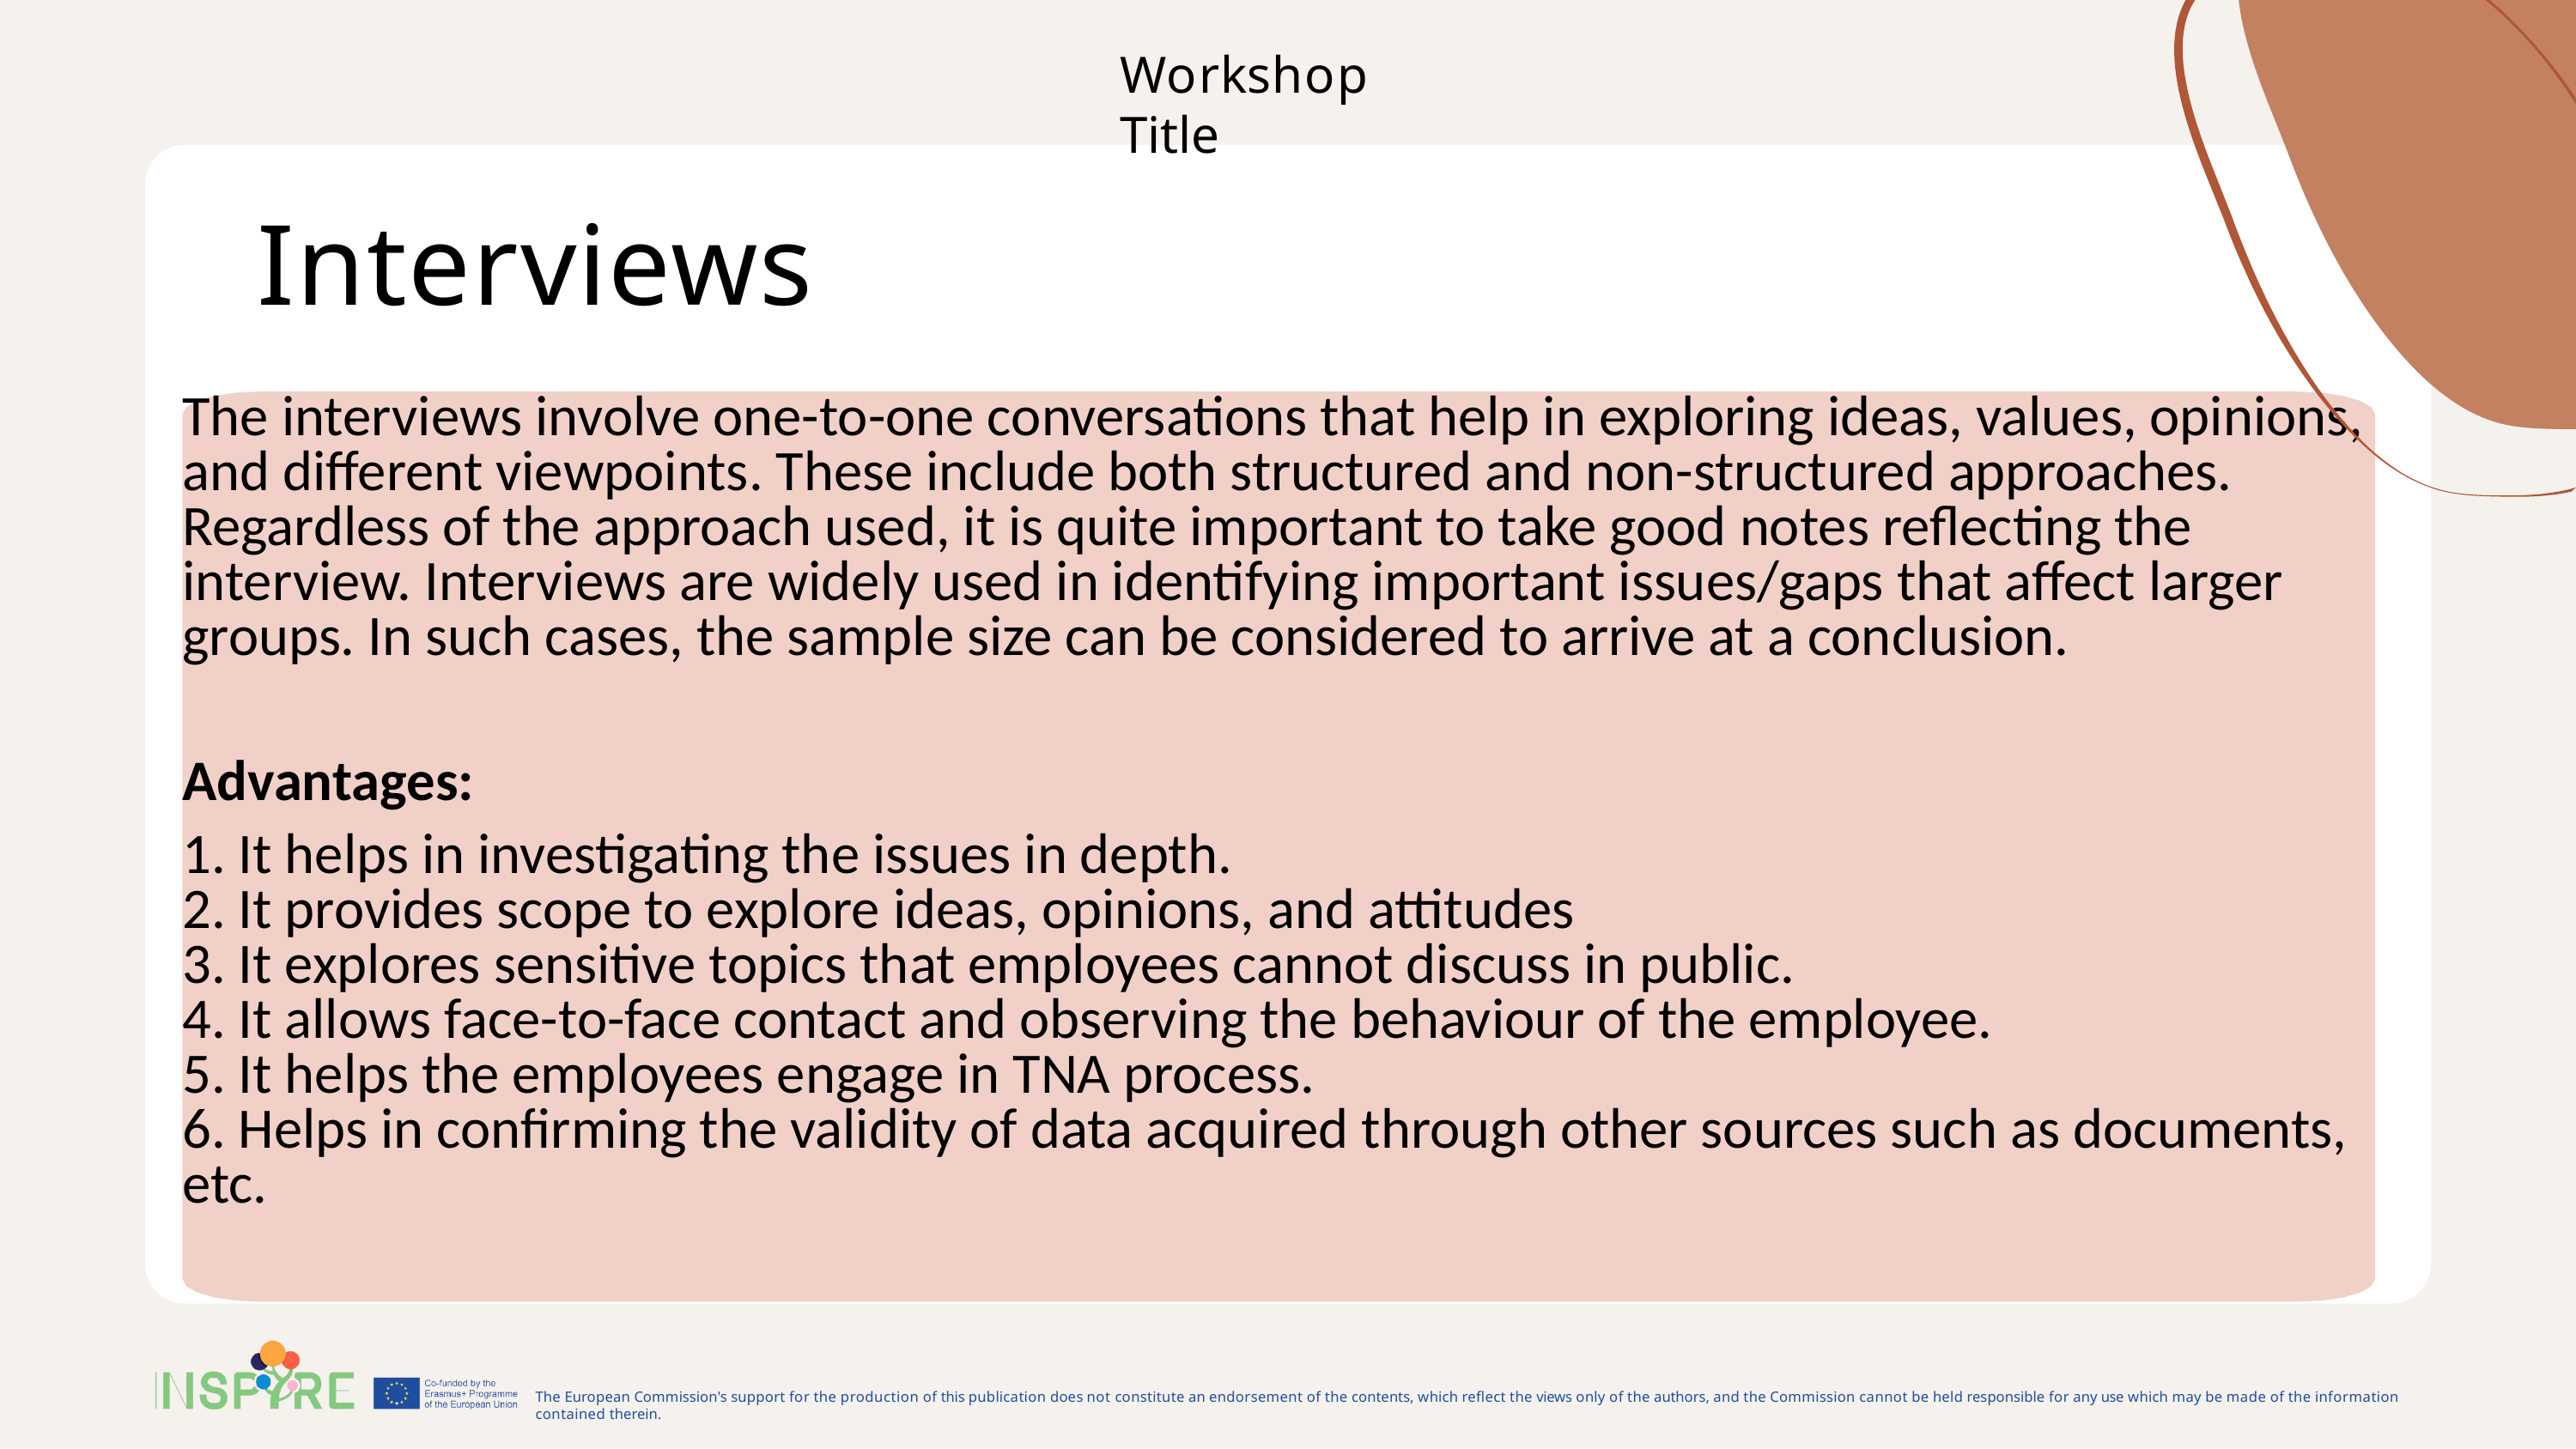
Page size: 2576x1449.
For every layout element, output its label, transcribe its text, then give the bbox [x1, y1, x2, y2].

text_box Interviews [255, 192, 2169, 328]
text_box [144, 1328, 577, 1435]
title Workshop Title [1118, 41, 1458, 286]
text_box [2173, 0, 2576, 498]
text_box The interviews involve one-to-one conversations that help in exploring ideas, values, opinions, and different viewpoints. These include both structured and non-structured approaches. Regardless of the approach used, it is quite important to take good notes reflecting the interview. Interviews are widely used in identifying important issues/gaps that affect larger groups. In such cases, the sample size can be considered to arrive at a conclusion. Advantages: 1. It helps in investigating the issues in depth. 2. It provides scope to explore ideas, opinions, and attitudes 3. It explores sensitive topics that employees cannot discuss in public. 4. It allows face-to-face contact and observing the behaviour of the employee. 5. It helps the employees engage in TNA process. 6. Helps in confirming the validity of data acquired through other sources such as documents, etc. [182, 391, 2376, 1302]
footer The European Commission's support for the production of this publication does not constitute an endorsement of the contents, which reflect the views only of the authors, and the Commission cannot be held responsible for any use which may be made of the information contained therein. [533, 1386, 2414, 1449]
